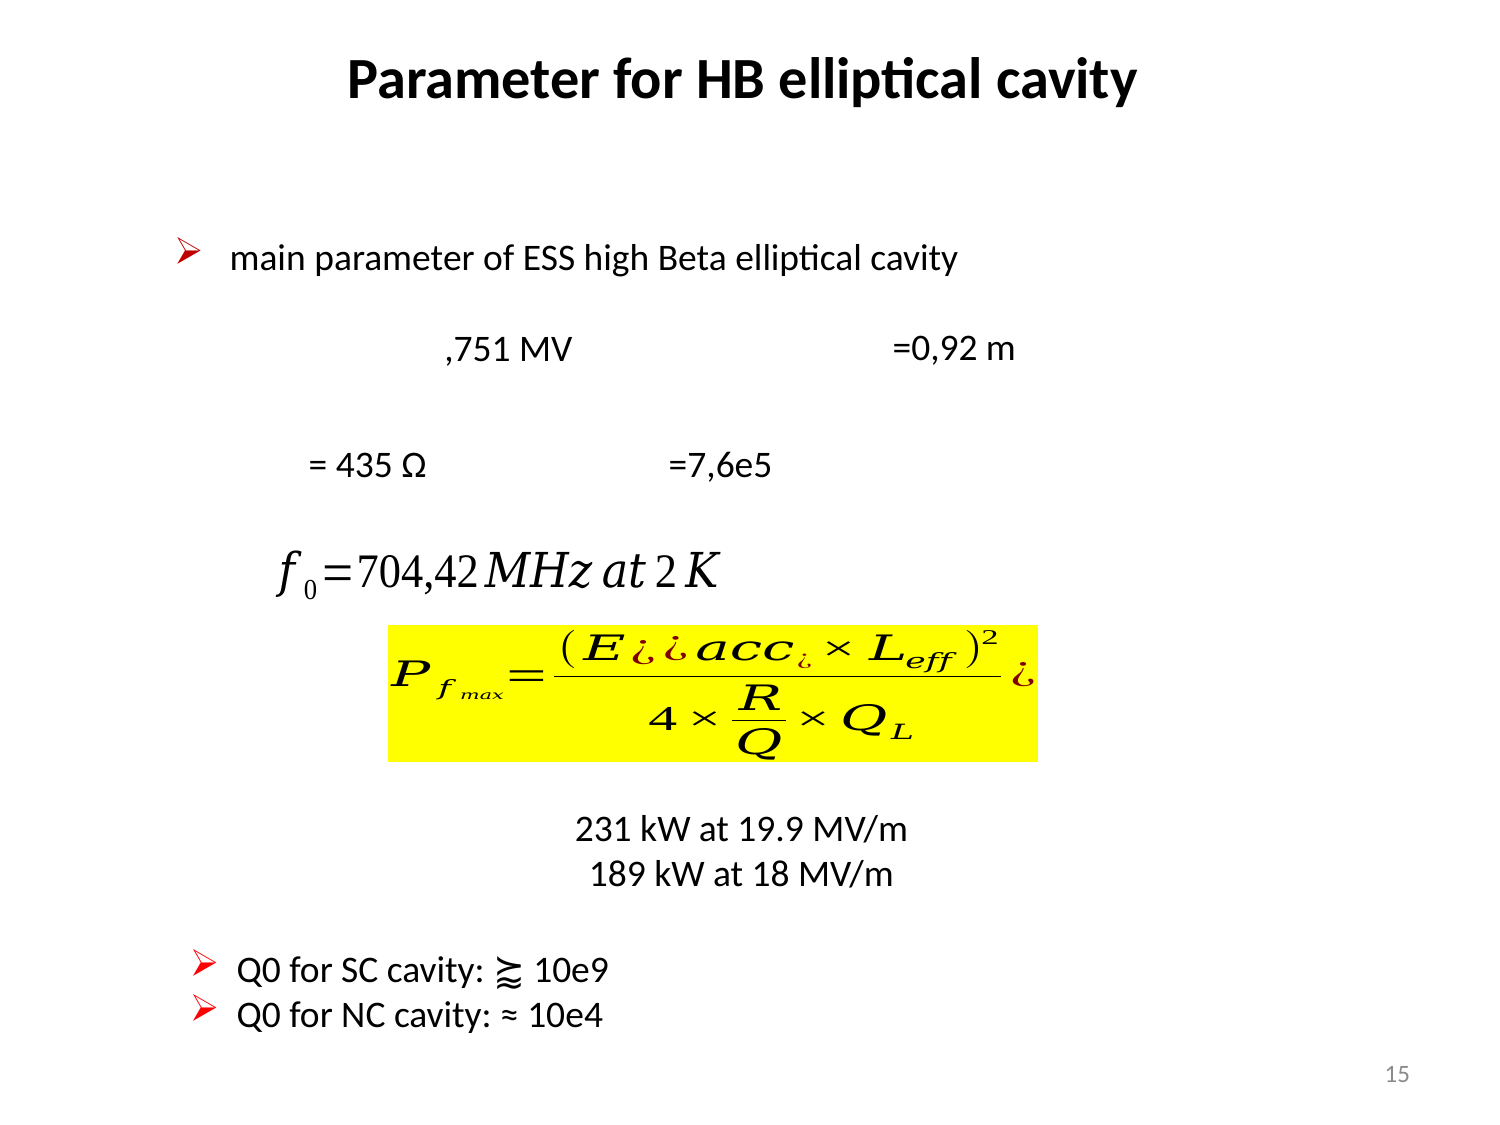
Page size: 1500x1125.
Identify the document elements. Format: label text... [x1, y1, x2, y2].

text_box Q0 for SC cavity: ⪸ 10e9 Q0 for NC cavity: ≈ 10e4 [174, 937, 1188, 1043]
title Parameter for HB elliptical cavity [161, 0, 1324, 150]
text_box main parameter of ESS high Beta elliptical cavity [159, 225, 1164, 286]
slide_number 15 [1074, 1042, 1425, 1103]
text_box 231 kW at 19.9 MV/m 189 kW at 18 MV/m [412, 796, 1071, 902]
